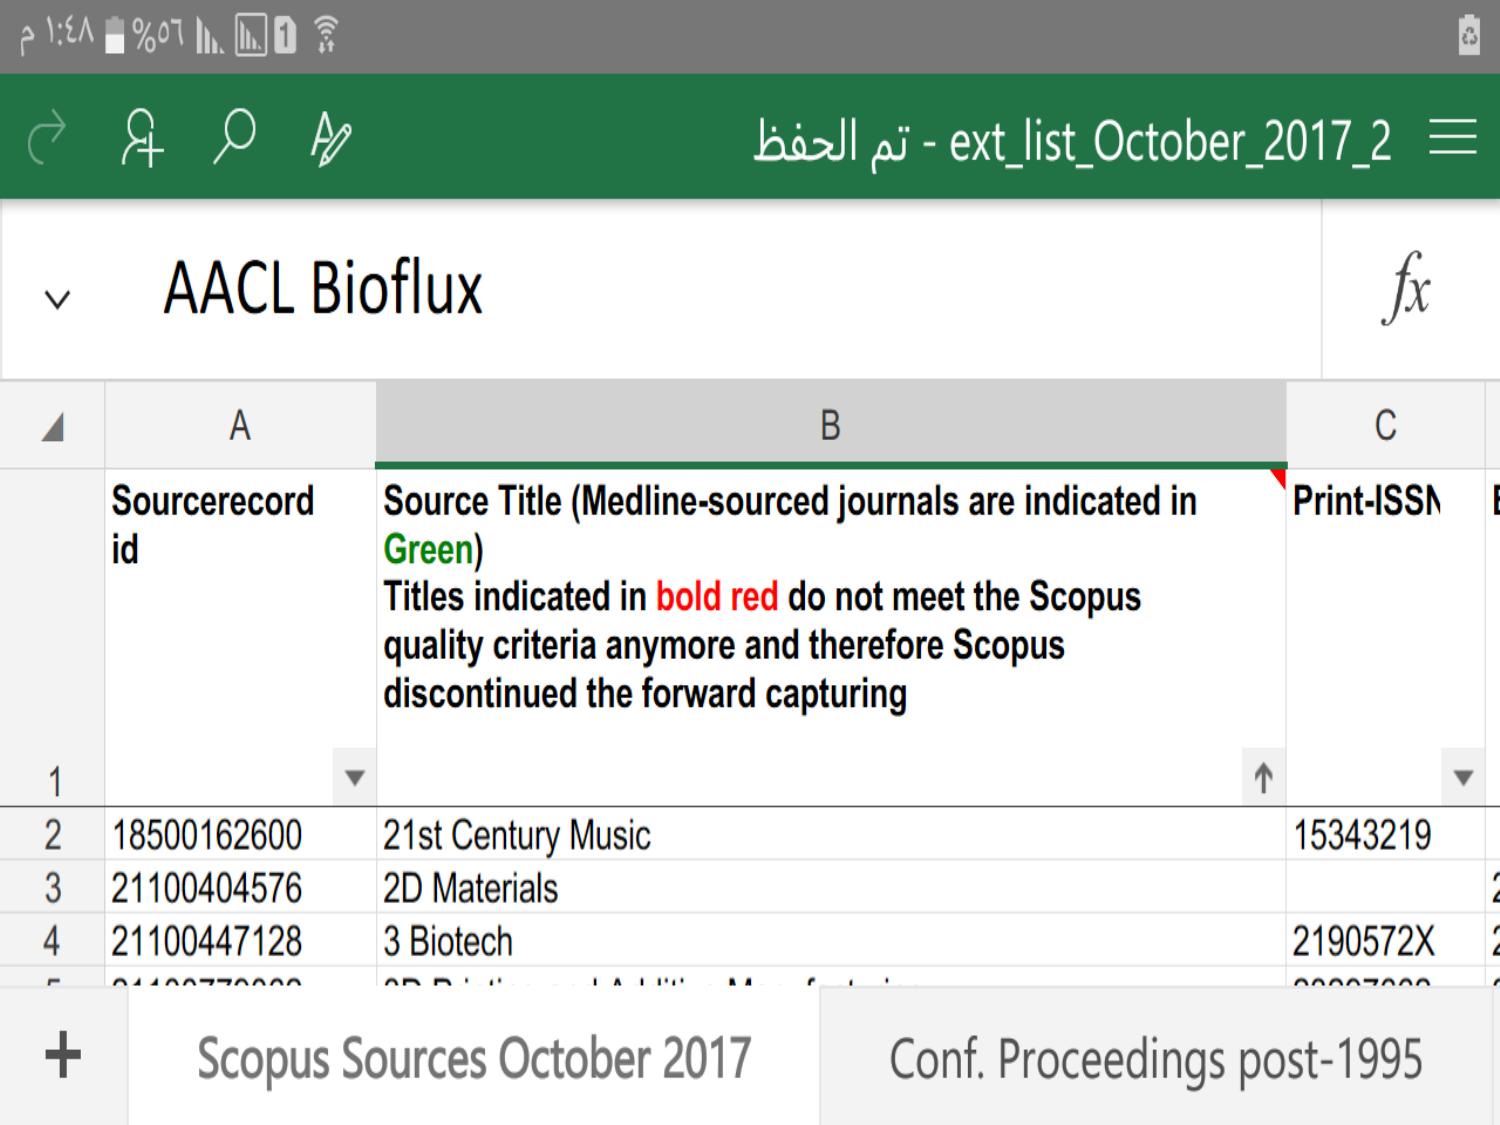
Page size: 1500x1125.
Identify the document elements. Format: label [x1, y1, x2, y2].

list [0, 0, 1500, 1125]
